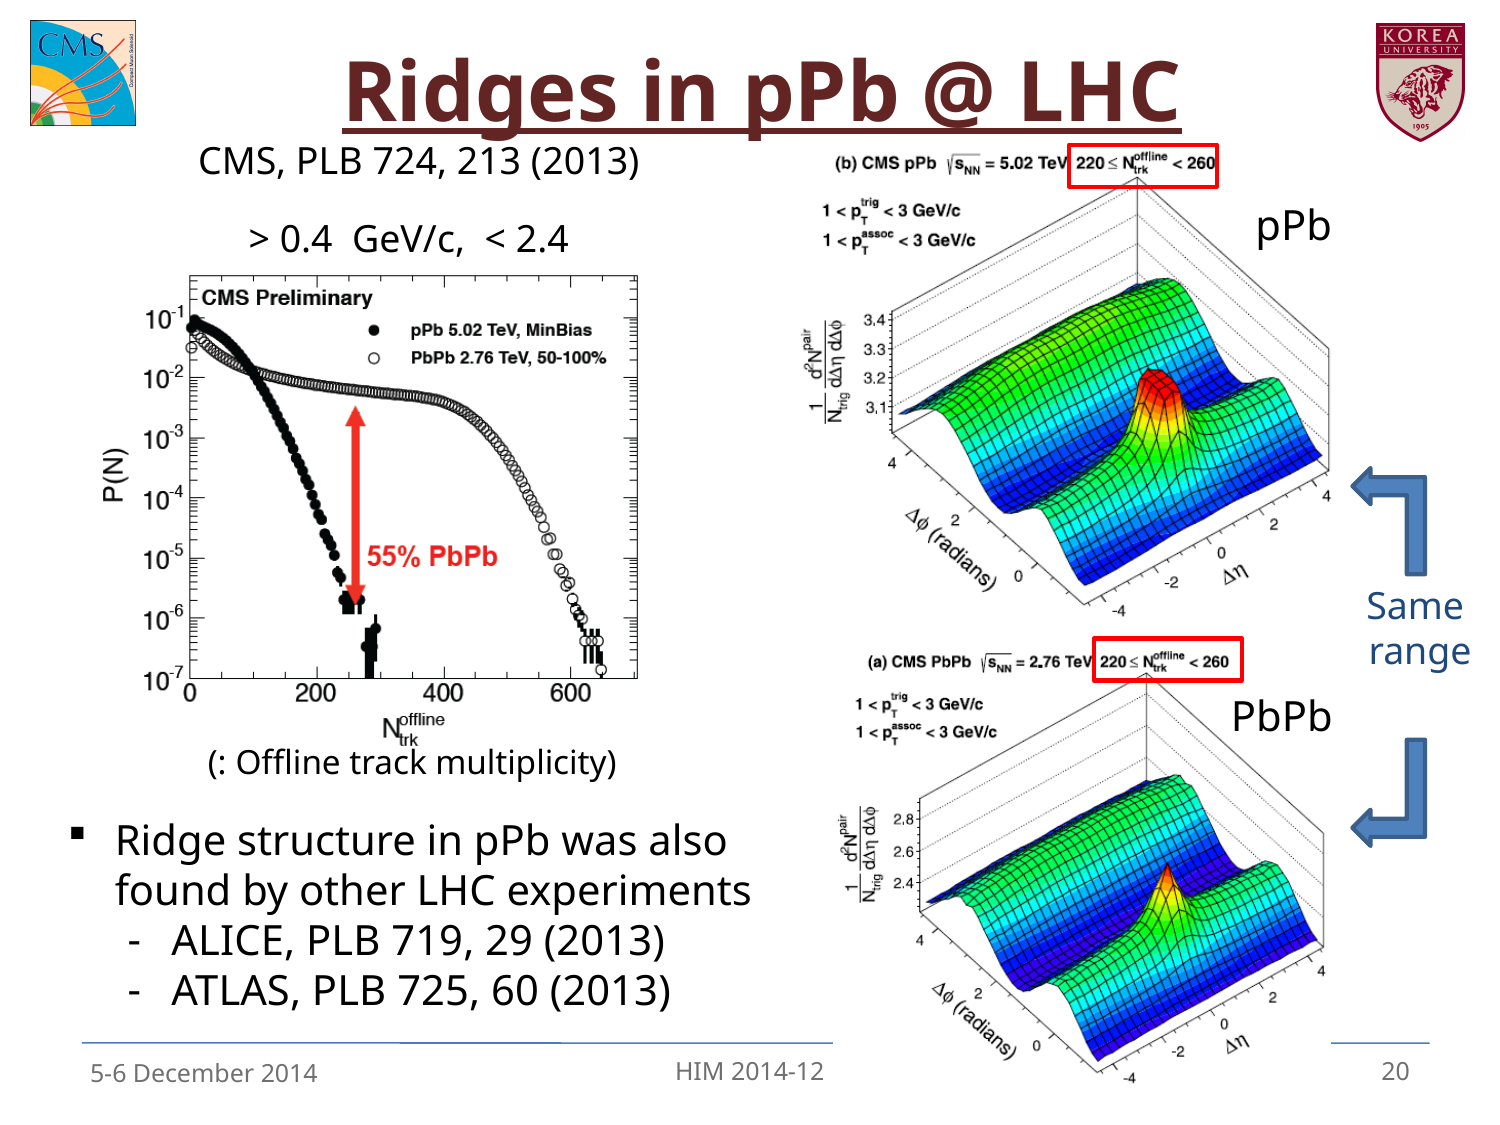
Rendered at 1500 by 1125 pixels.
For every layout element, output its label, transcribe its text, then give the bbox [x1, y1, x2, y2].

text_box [796, 144, 1347, 622]
slide_number 20 [1074, 1042, 1425, 1103]
footer HIM 2014-12 [512, 1042, 988, 1103]
picture [39, 36, 44, 54]
picture [39, 20, 136, 115]
text_box [1352, 466, 1428, 577]
picture [1376, 23, 1465, 142]
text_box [97, 207, 692, 800]
text_box CMS, PLB 724, 213 (2013) [183, 129, 655, 190]
text_box [1350, 737, 1428, 848]
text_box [833, 638, 1341, 1091]
text_box Ridge structure in pPb was also found by other LHC experiments ALICE, PLB 719, 29 (2013) ATLAS, PLB 725, 60 (2013) [53, 806, 828, 1021]
picture [64, 34, 75, 54]
title Ridges in pPb @ LHC [174, 23, 1350, 153]
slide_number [75, 1042, 425, 1103]
picture [30, 65, 107, 126]
